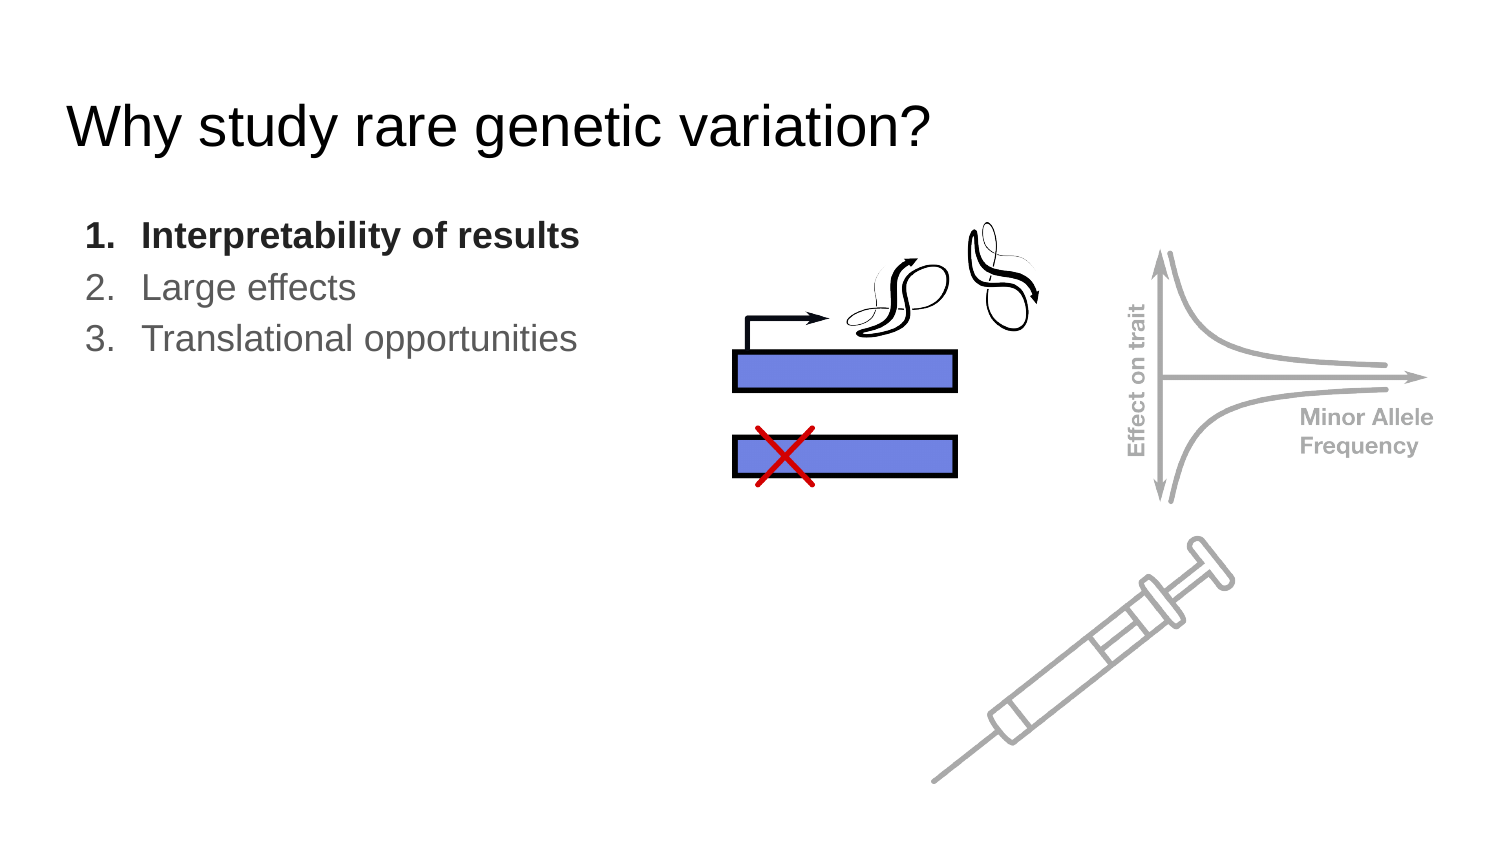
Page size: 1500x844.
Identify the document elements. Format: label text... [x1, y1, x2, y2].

list Interpretability of results Large effects Translational opportunities [51, 189, 1449, 750]
picture [732, 222, 1434, 784]
title Why study rare genetic variation? [51, 72, 1449, 167]
